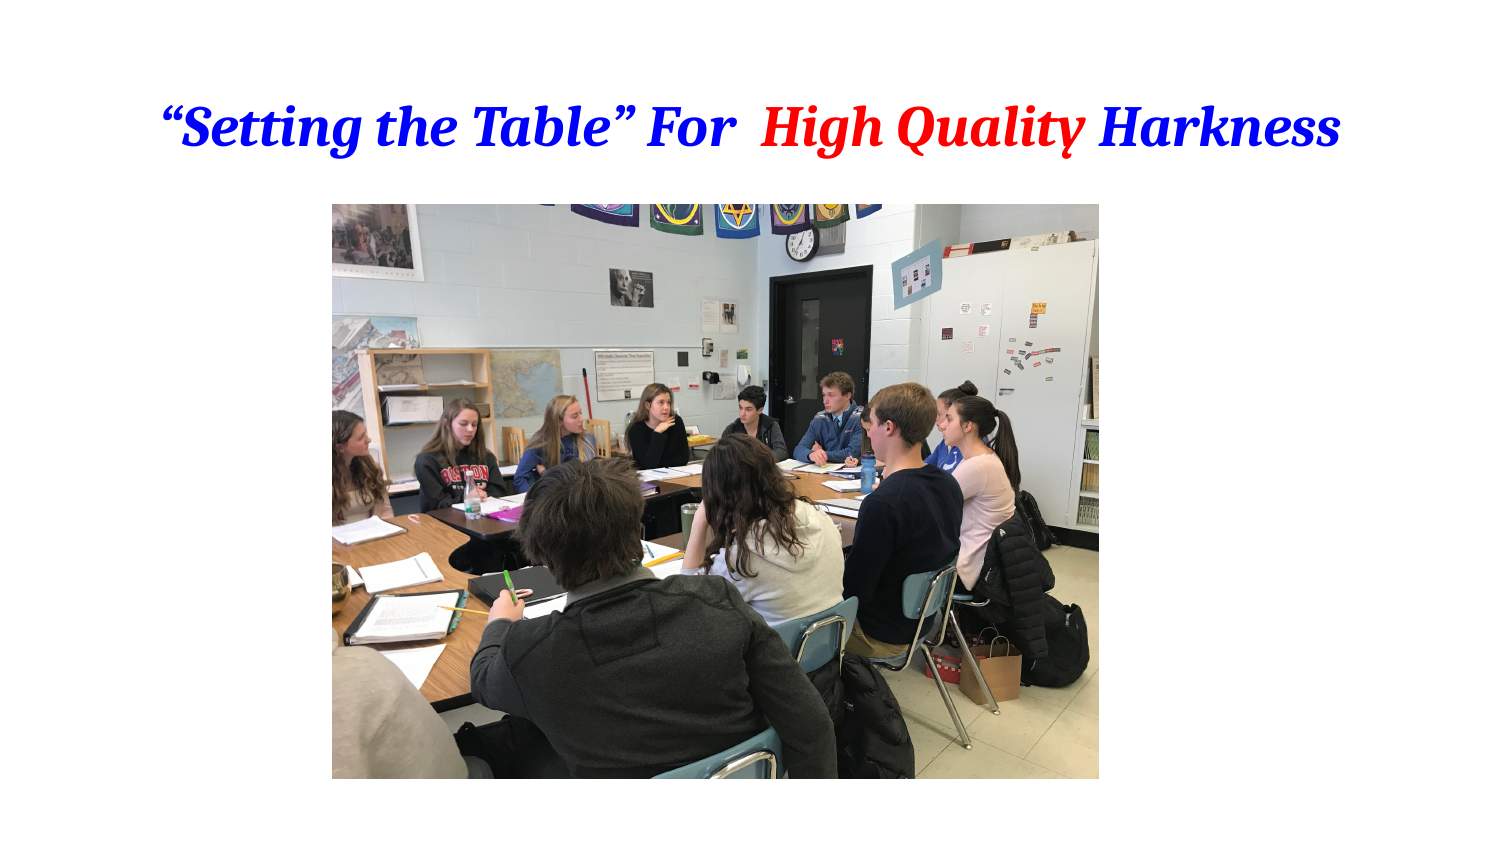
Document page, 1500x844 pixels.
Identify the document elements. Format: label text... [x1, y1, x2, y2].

title “Setting the Table” For High Quality Harkness [51, 72, 1449, 167]
picture [332, 204, 1099, 779]
